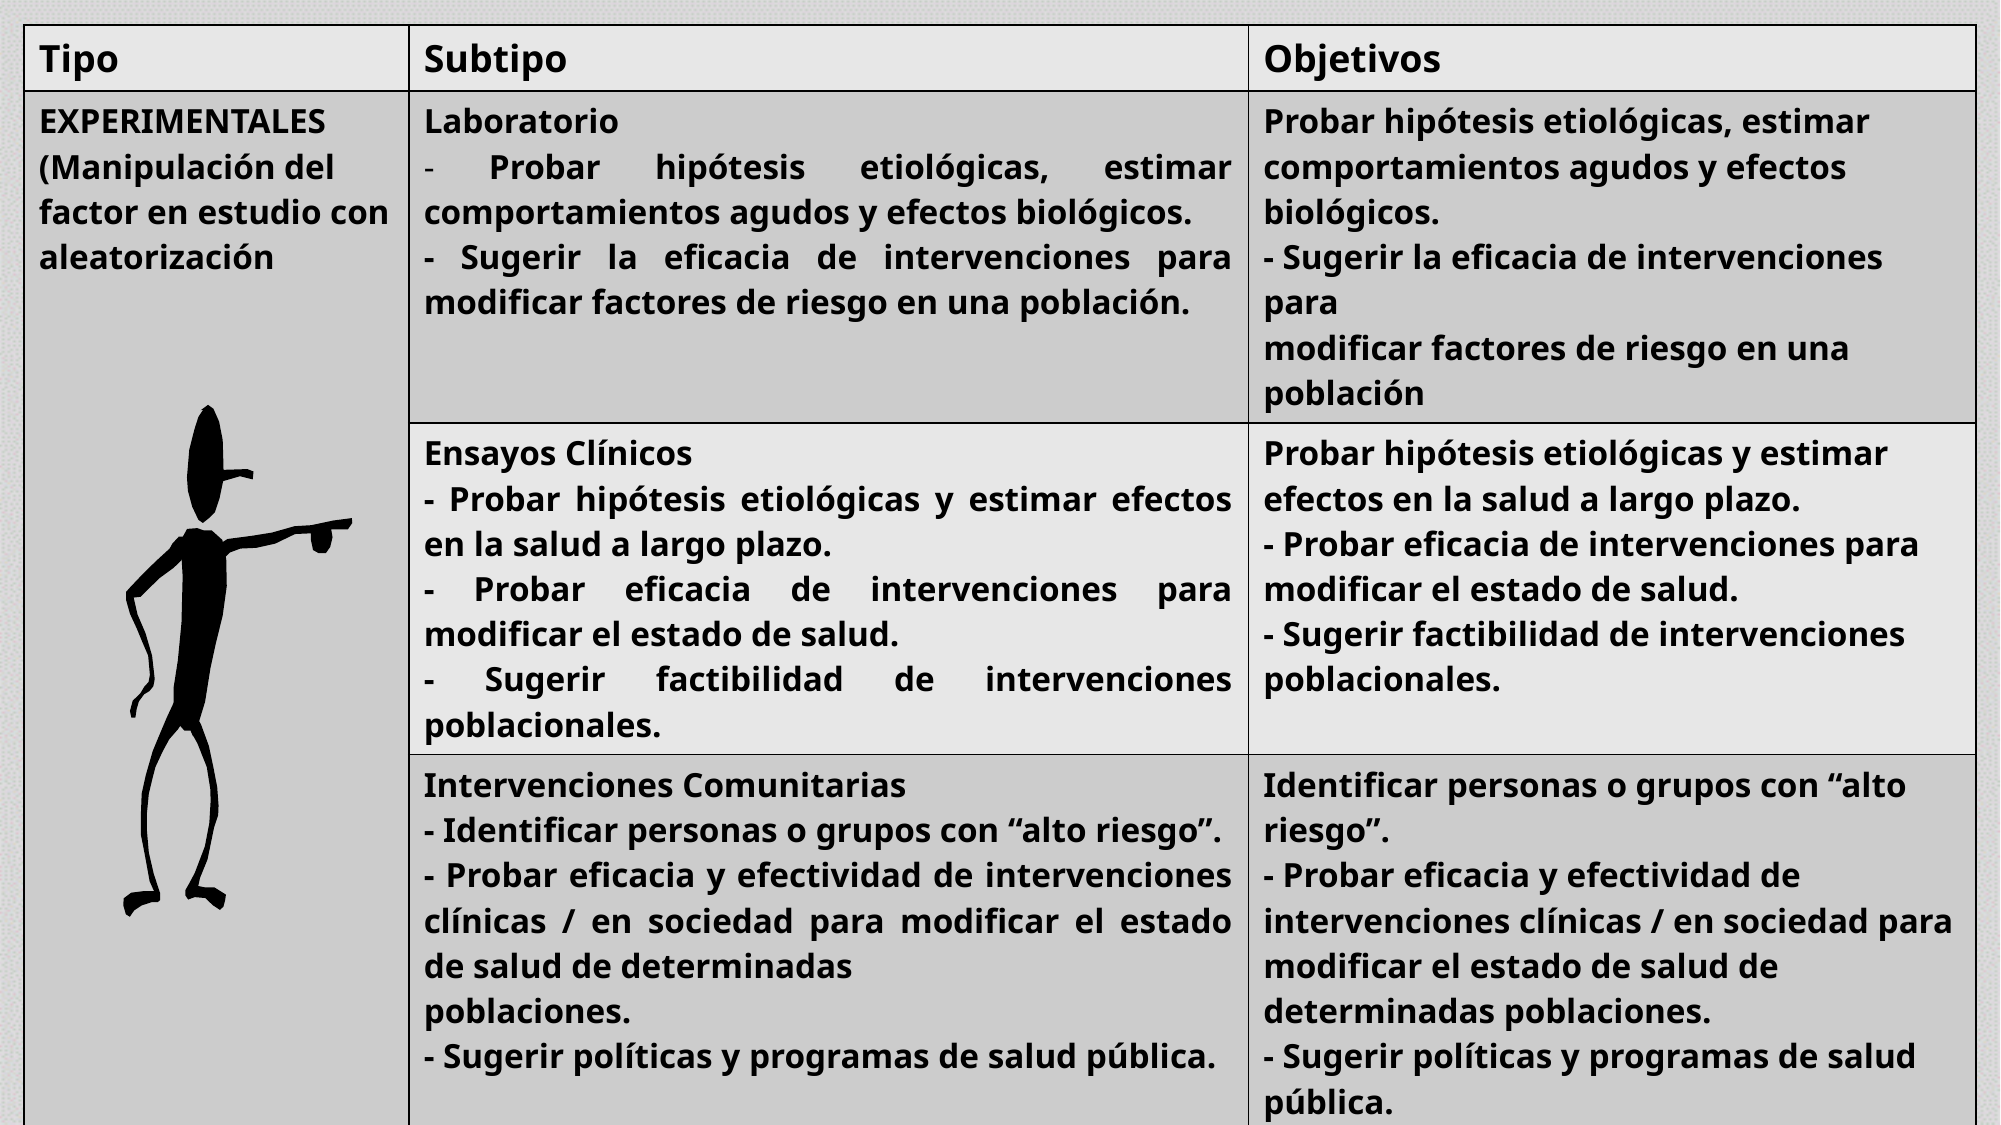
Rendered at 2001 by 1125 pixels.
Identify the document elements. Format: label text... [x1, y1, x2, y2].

table_cell Ensayos Clínicos - Probar hipótesis etiológicas y estimar efectos en la salud a largo plazo. - Probar eficacia de intervenciones para modificar el estado de salud. - Sugerir factibilidad de intervenciones poblacionales. [410, 424, 1248, 754]
table_header Tipo [25, 26, 408, 90]
table_cell Identificar personas o grupos con “alto riesgo”. - Probar eficacia y efectividad de intervenciones clínicas / en sociedad para modificar el estado de salud de determinadas poblaciones. - Sugerir políticas y programas de salud pública. [1249, 755, 1975, 1125]
table_header Subtipo [410, 26, 1248, 90]
table_header Objetivos [1249, 26, 1975, 90]
table_cell Probar hipótesis etiológicas y estimar efectos en la salud a largo plazo. - Probar eficacia de intervenciones para modificar el estado de salud. - Sugerir factibilidad de intervenciones poblacionales. [1249, 424, 1975, 754]
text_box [122, 404, 353, 917]
picture [0, 0, 2001, 1125]
table_cell Probar hipótesis etiológicas, estimar comportamientos agudos y efectos biológicos. - Sugerir la eficacia de intervenciones para modificar factores de riesgo en una población [1249, 92, 1975, 422]
table_cell Laboratorio - Probar hipótesis etiológicas, estimar comportamientos agudos y efectos biológicos. - Sugerir la eficacia de intervenciones para modificar factores de riesgo en una población. [410, 92, 1248, 422]
table_cell Intervenciones Comunitarias - Identificar personas o grupos con “alto riesgo”. - Probar eficacia y efectividad de intervenciones clínicas / en sociedad para modificar el estado de salud de determinadas poblaciones. - Sugerir políticas y programas de salud pública. [410, 755, 1248, 1125]
table_cell EXPERIMENTALES (Manipulación del factor en estudio con aleatorización [25, 92, 408, 1125]
